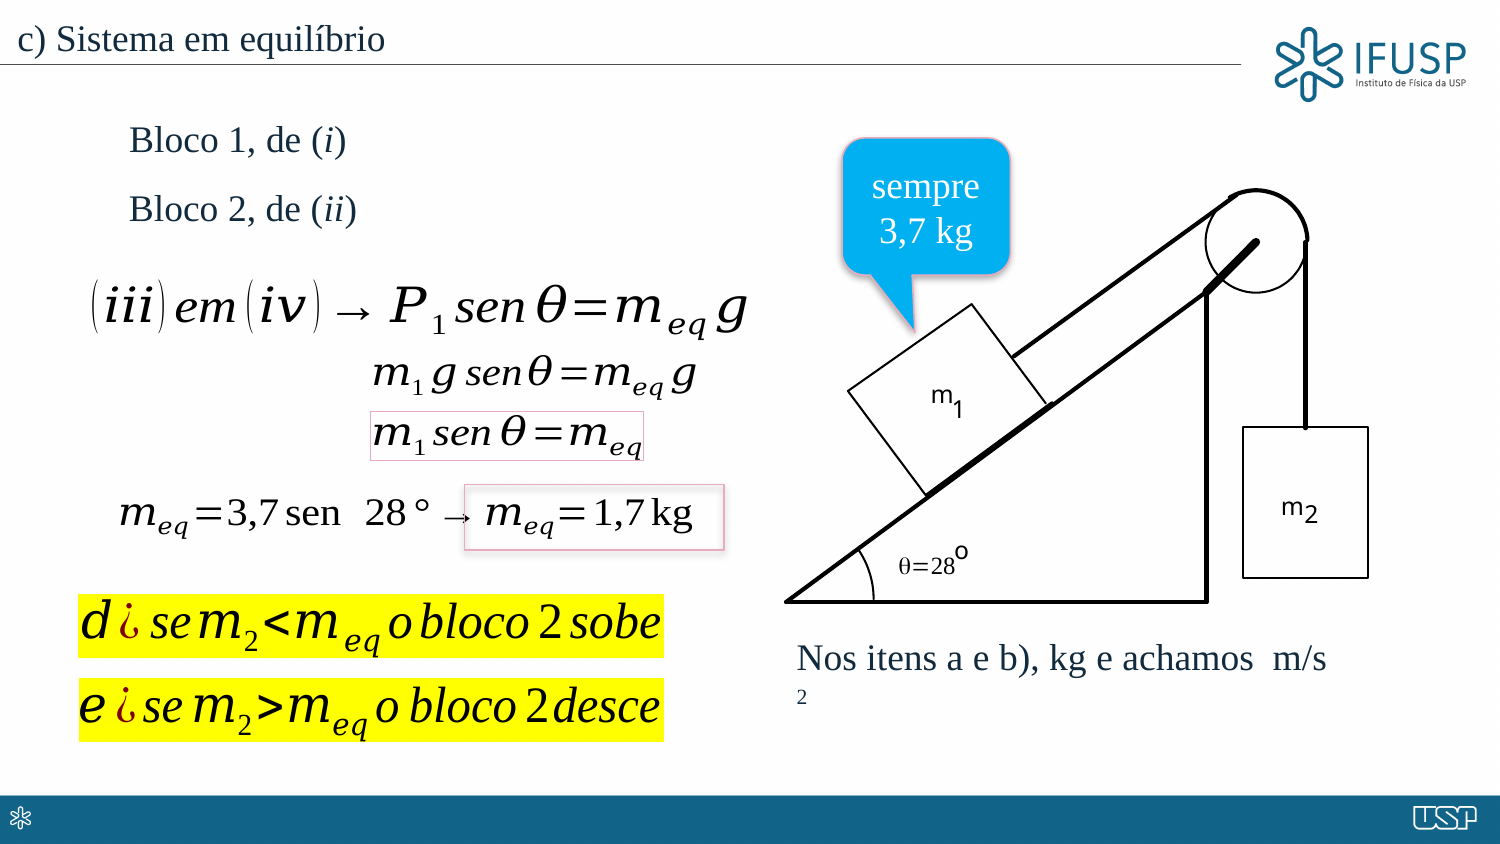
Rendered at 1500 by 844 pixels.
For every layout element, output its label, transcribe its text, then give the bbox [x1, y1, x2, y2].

text_box c) Sistema em equilíbrio [2, 2, 402, 66]
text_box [117, 484, 725, 551]
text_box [114, 107, 867, 242]
picture [0, 0, 1500, 844]
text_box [781, 187, 1370, 607]
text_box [89, 275, 749, 461]
text_box sempre 3,7 kg [871, 137, 1012, 186]
